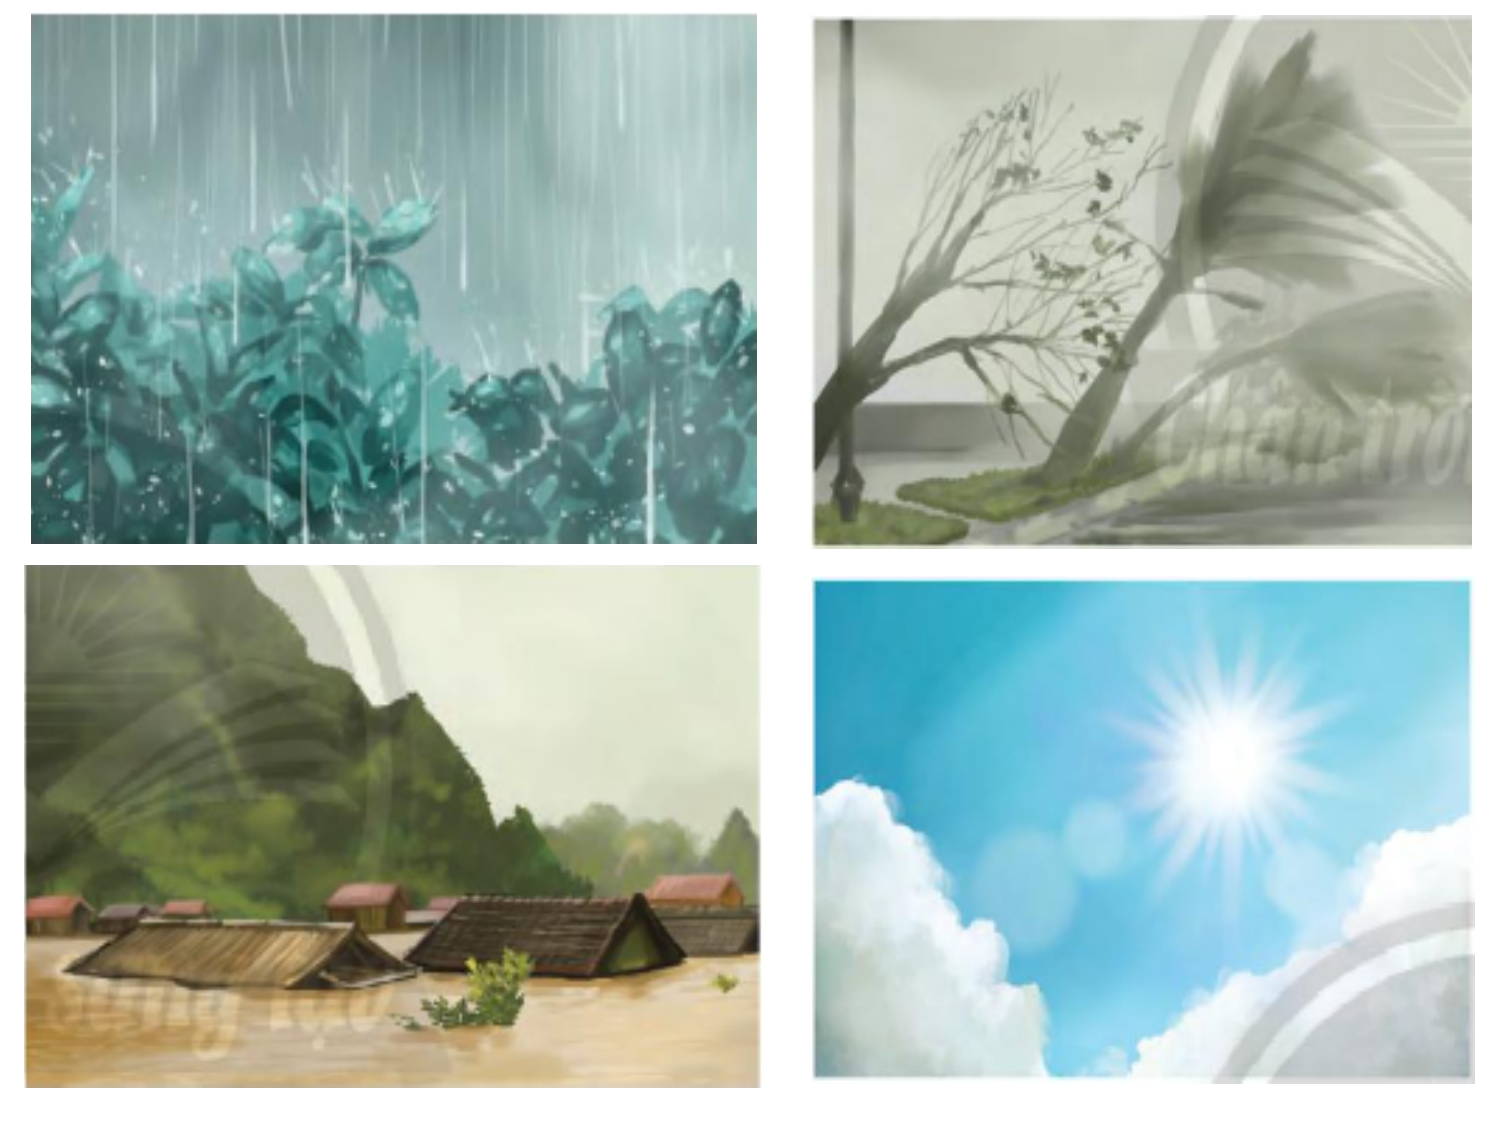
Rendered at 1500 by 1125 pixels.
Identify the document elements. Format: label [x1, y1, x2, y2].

text_box [24, 12, 1476, 1088]
